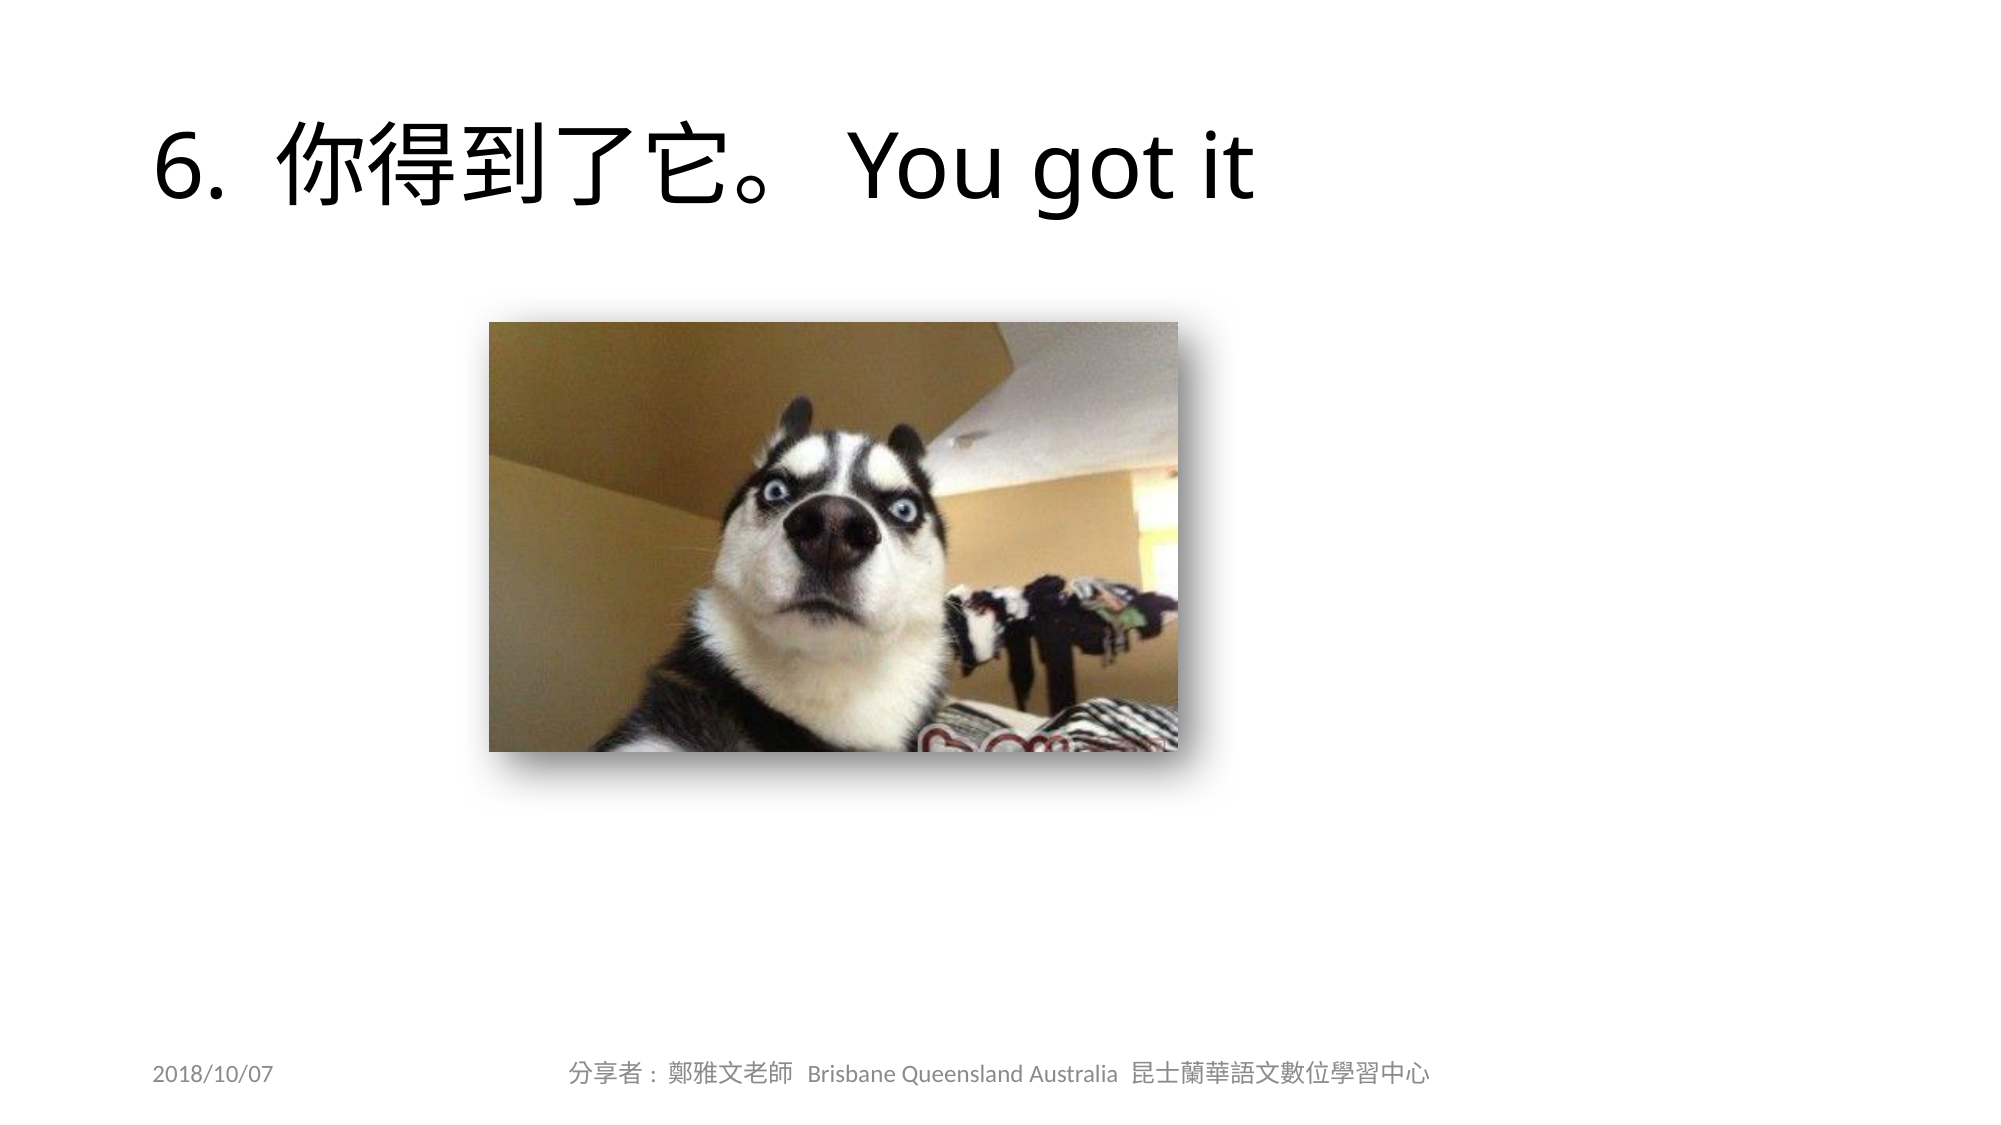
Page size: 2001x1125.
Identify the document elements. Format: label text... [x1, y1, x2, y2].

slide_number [137, 1042, 375, 1103]
footer 分享者: 鄭雅文老師 Brisbane Queensland Australia 昆士蘭華語文數位學習中心 [375, 1042, 1625, 1103]
title 6. 你得到了它。You got it [137, 59, 1863, 278]
picture [489, 322, 1178, 752]
